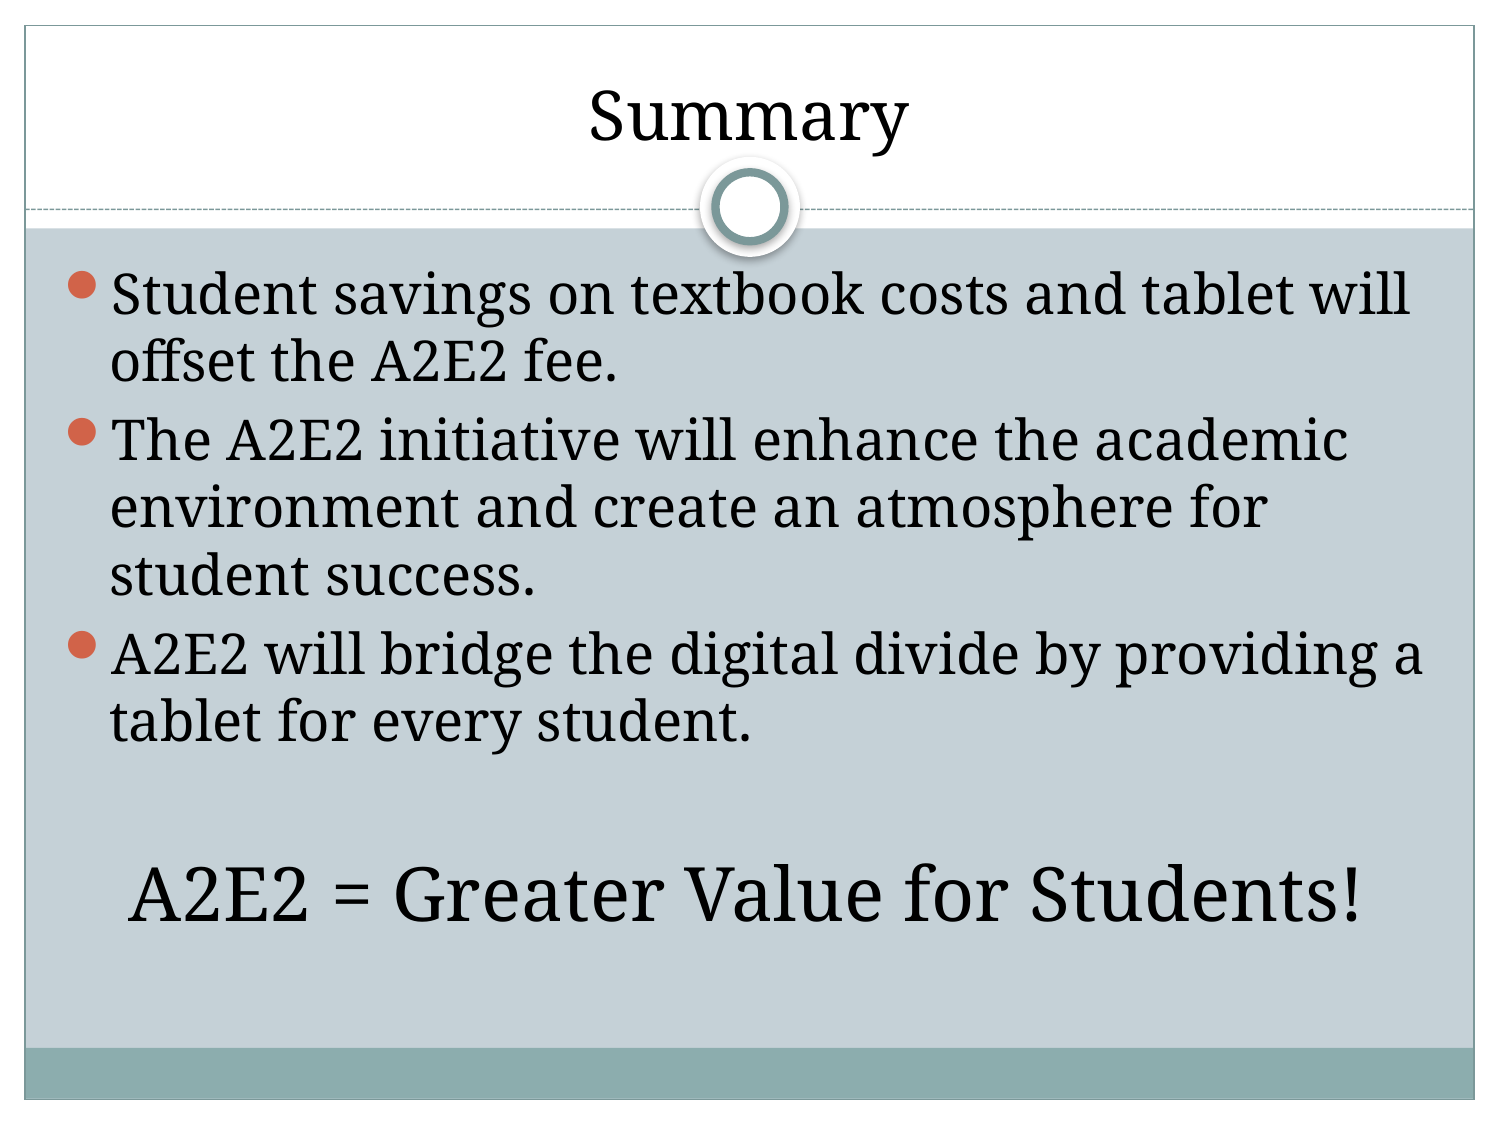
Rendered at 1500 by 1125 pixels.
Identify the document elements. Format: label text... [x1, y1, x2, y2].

title Summary [49, 37, 1450, 162]
list Student savings on textbook costs and tablet will offset the A2E2 fee. The A2E2 initiative will enhance the academic environment and create an atmosphere for student success. A2E2 will bridge the digital divide by providing a tablet for every student. A2E2 = Greater Value for Students! [49, 250, 1445, 1001]
